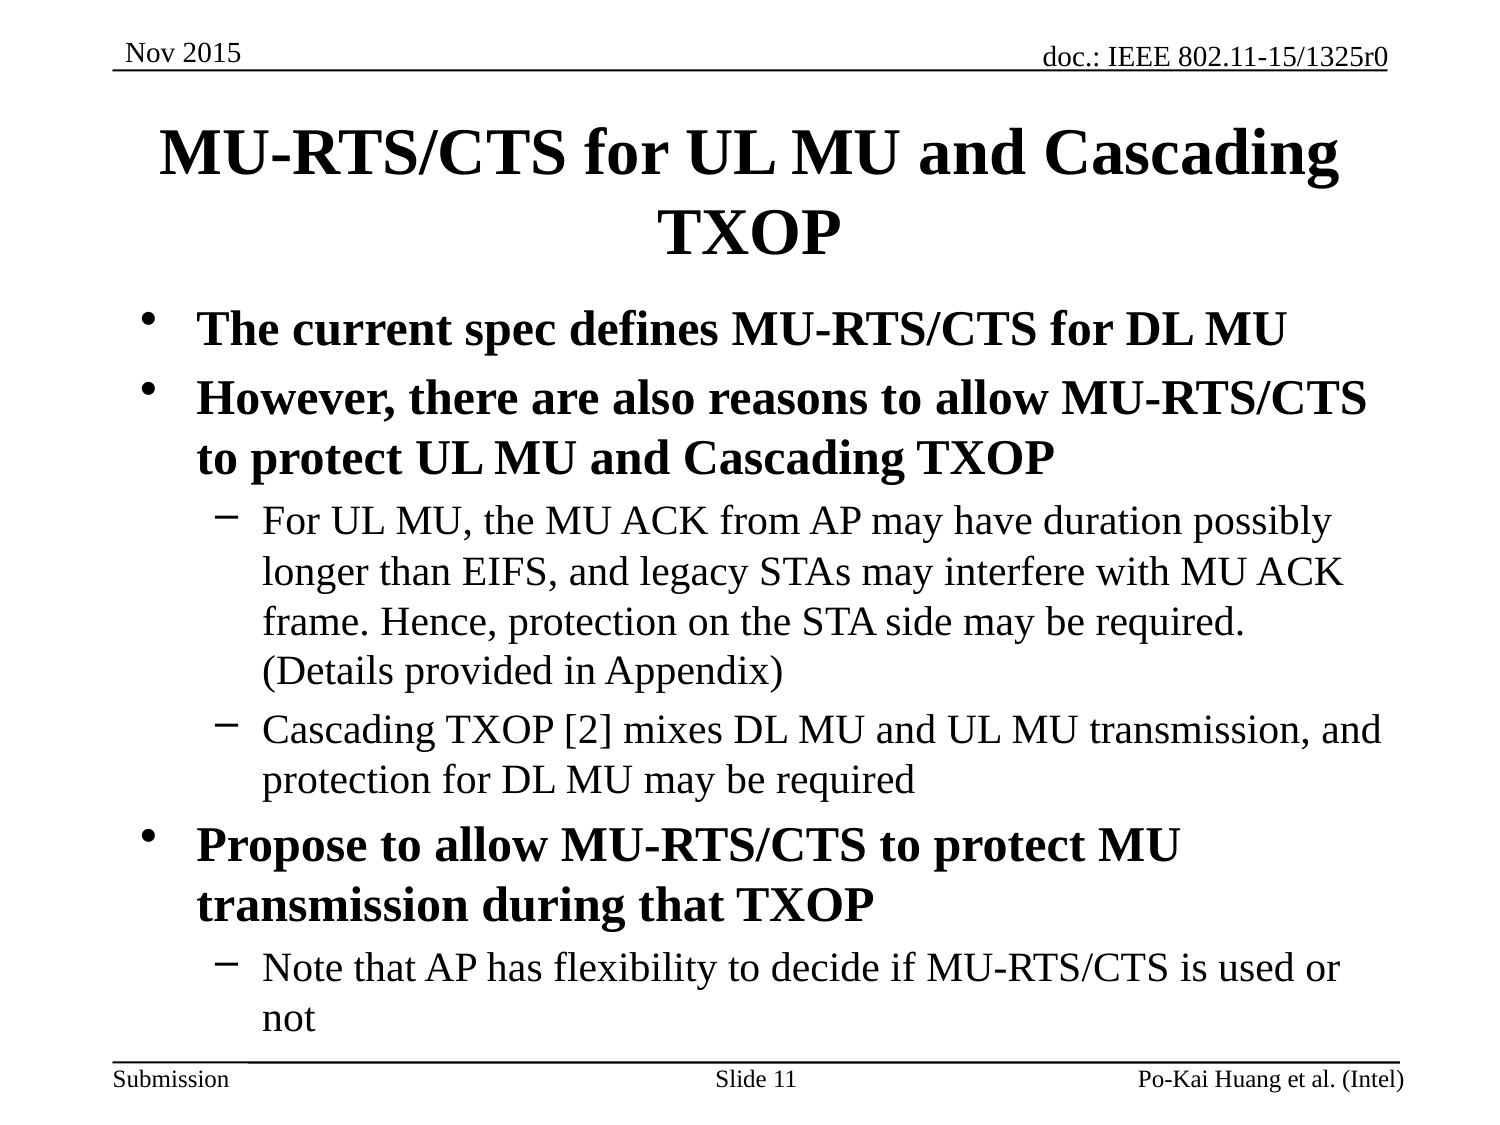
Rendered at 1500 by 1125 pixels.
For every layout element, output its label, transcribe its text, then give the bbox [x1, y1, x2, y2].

slide_number Slide 11 [712, 1062, 800, 1093]
title MU-RTS/CTS for UL MU and Cascading TXOP [112, 99, 1388, 276]
list The current spec defines MU-RTS/CTS for DL MU However, there are also reasons to allow MU-RTS/CTS to protect UL MU and Cascading TXOP For UL MU, the MU ACK from AP may have duration possibly longer than EIFS, and legacy STAs may interfere with MU ACK frame. Hence, protection on the STA side may be required. (Details provided in Appendix) Cascading TXOP [2] mixes DL MU and UL MU transmission, and protection for DL MU may be required Propose to allow MU-RTS/CTS to protect MU transmission during that TXOP Note that AP has flexibility to decide if MU-RTS/CTS is used or not [124, 287, 1401, 963]
footer Po-Kai Huang et al. (Intel) [1134, 1062, 1405, 1093]
